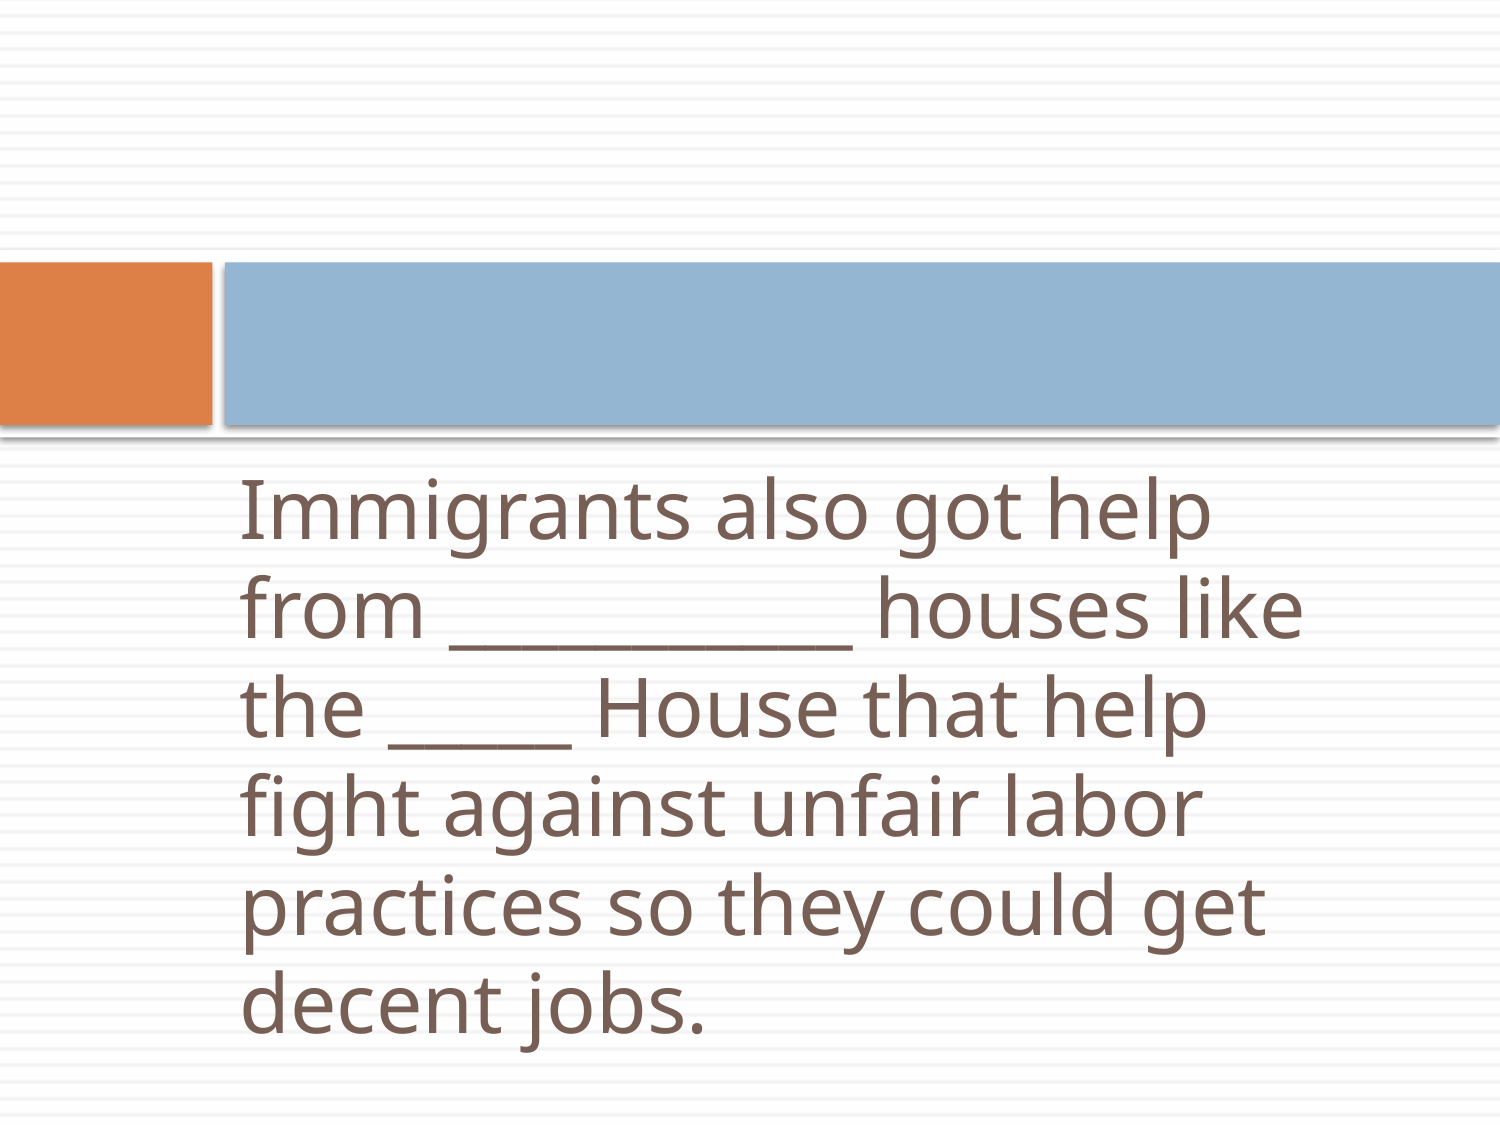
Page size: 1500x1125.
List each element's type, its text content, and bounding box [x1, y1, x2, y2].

list Immigrants also got help from ___________ houses like the _____ House that help fight against unfair labor practices so they could get decent jobs. [225, 450, 1394, 1063]
title [225, 262, 1475, 425]
